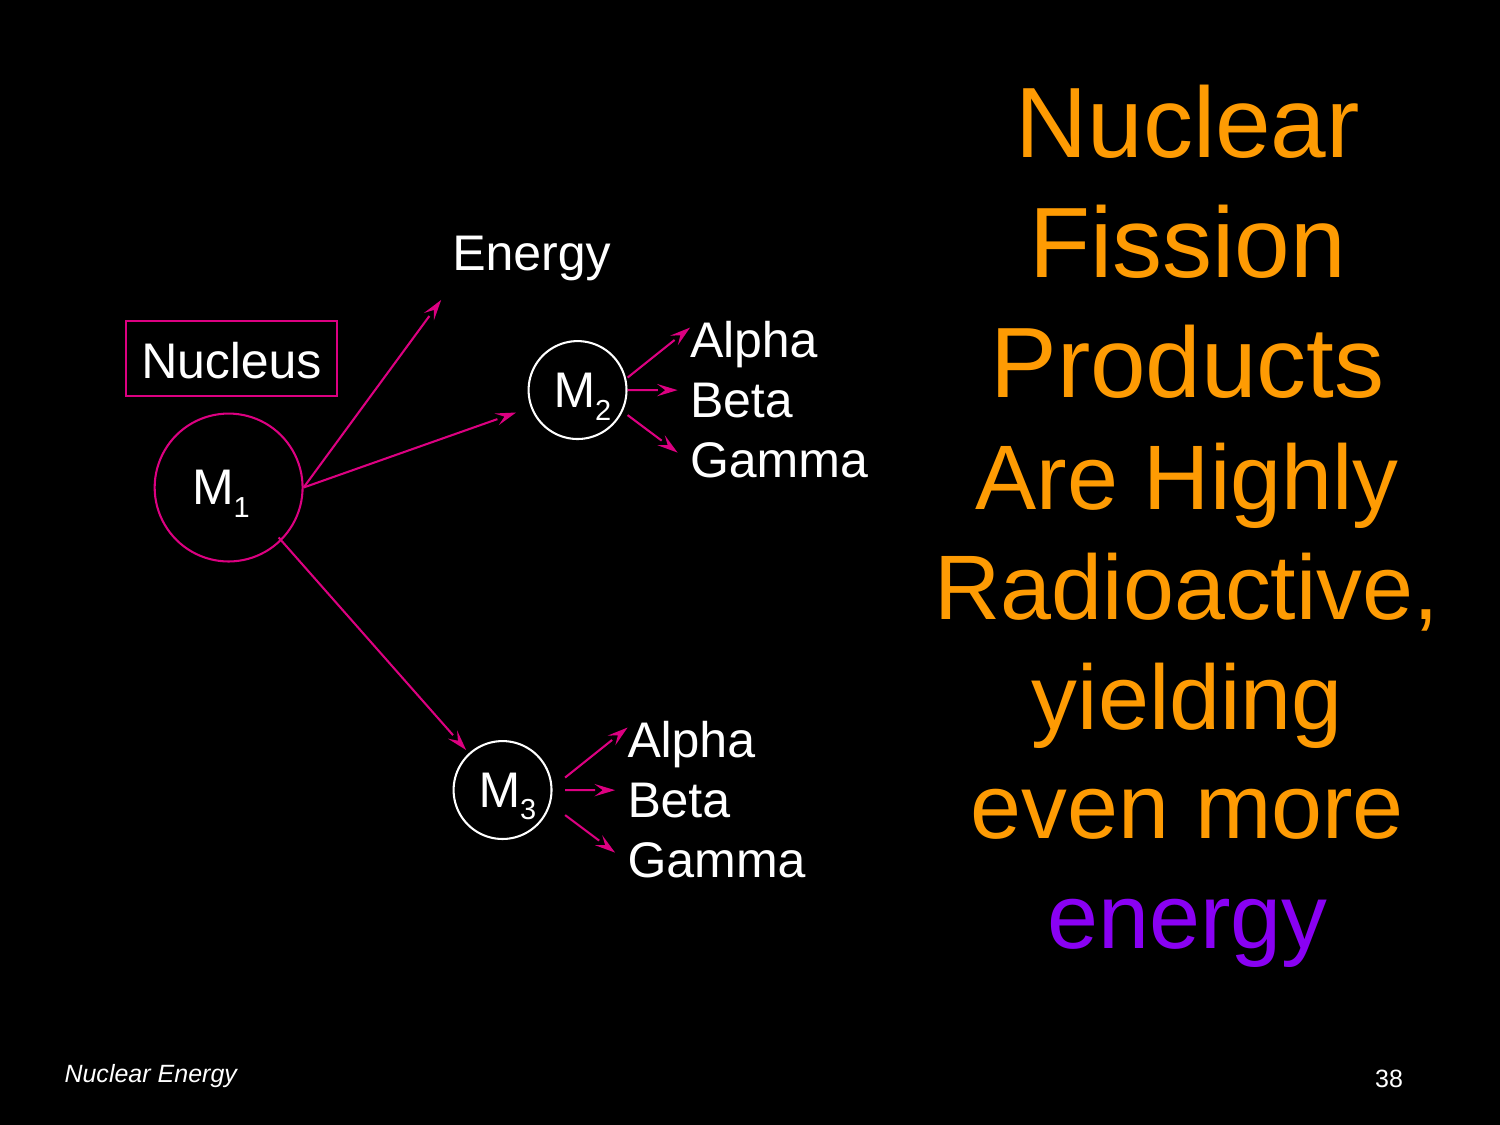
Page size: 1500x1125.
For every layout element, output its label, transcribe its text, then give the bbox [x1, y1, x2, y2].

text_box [437, 212, 884, 895]
title Nuclear Fission Products Are Highly Radioactive, yielding even more energy [912, 37, 1463, 988]
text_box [124, 299, 432, 751]
